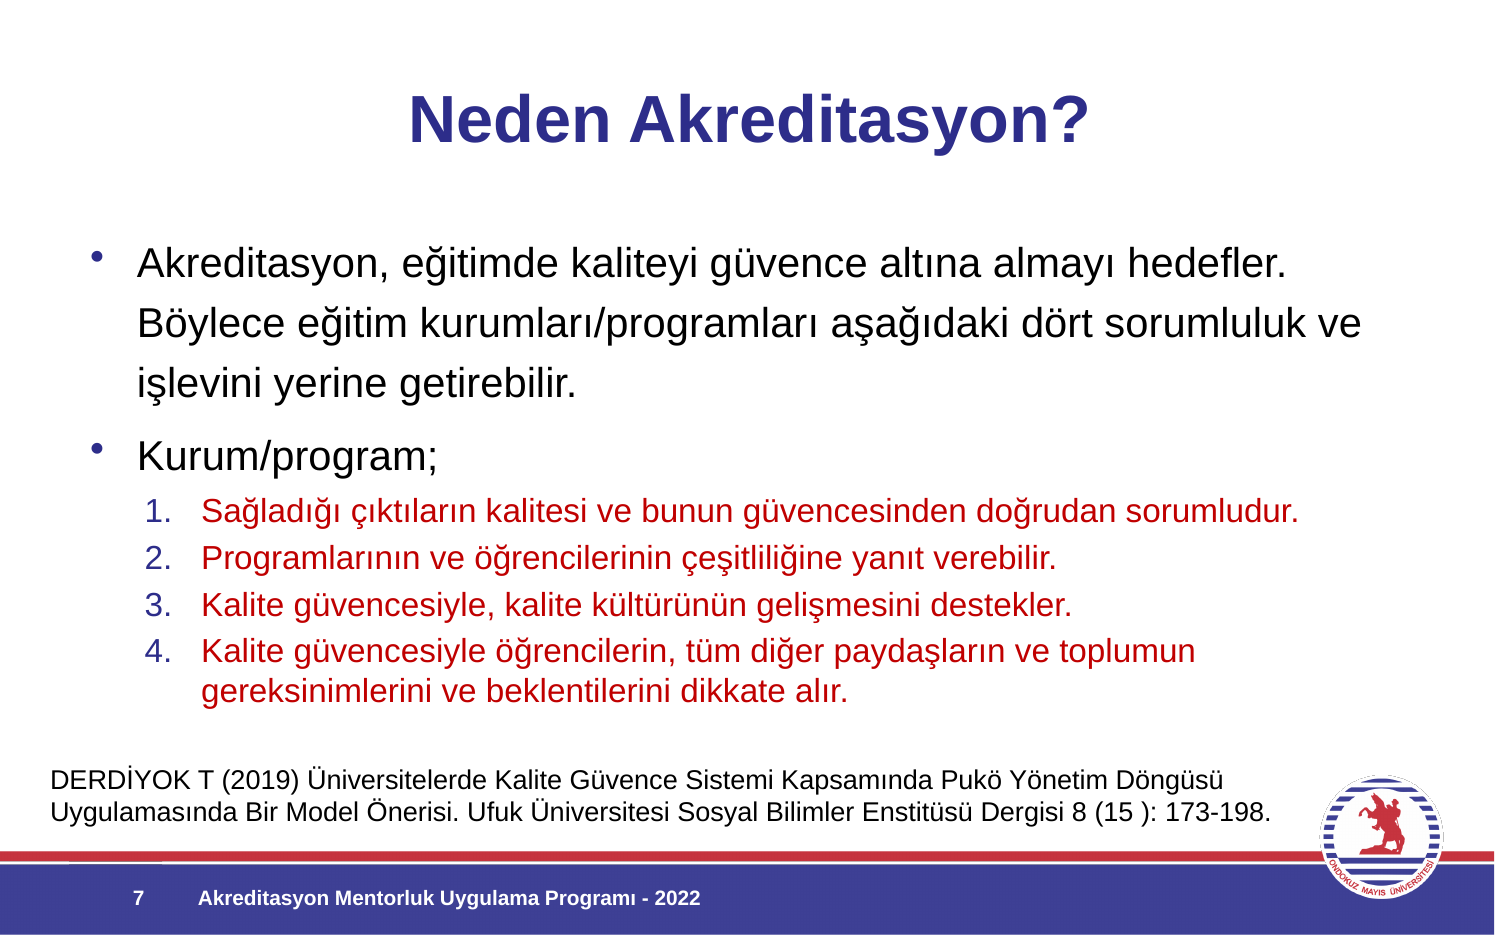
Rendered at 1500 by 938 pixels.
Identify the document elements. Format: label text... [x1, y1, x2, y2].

title Neden Akreditasyon? [75, 37, 1425, 194]
footer Akreditasyon Mentorluk Uygulama Programı - 2022 [182, 864, 1223, 930]
text_box DERDİYOK T (2019) Üniversitelerde Kalite Güvence Sistemi Kapsamında Pukö Yönetim Döngüsü Uygulamasında Bir Model Önerisi. Ufuk Üniversitesi Sosyal Bilimler Enstitüsü Dergisi 8 (15 ): 173-198. [35, 754, 1371, 835]
picture [0, 775, 1495, 935]
slide_number 7 [41, 864, 160, 930]
list Akreditasyon, eğitimde kaliteyi güvence altına almayı hedefler. Böylece eğitim kurumları/programları aşağıdaki dört sorumluluk ve işlevini yerine getirebilir. Kurum/program; Sağladığı çıktıların kalitesi ve bunun güvencesinden doğrudan sorumludur. Programlarının ve öğrencilerinin çeşitliliğine yanıt verebilir. Kalite güvencesiyle, kalite kültürünün gelişmesini destekler. Kalite güvencesiyle öğrencilerin, tüm diğer paydaşların ve toplumun gereksinimlerini ve beklentilerini dikkate alır. [75, 218, 1425, 838]
